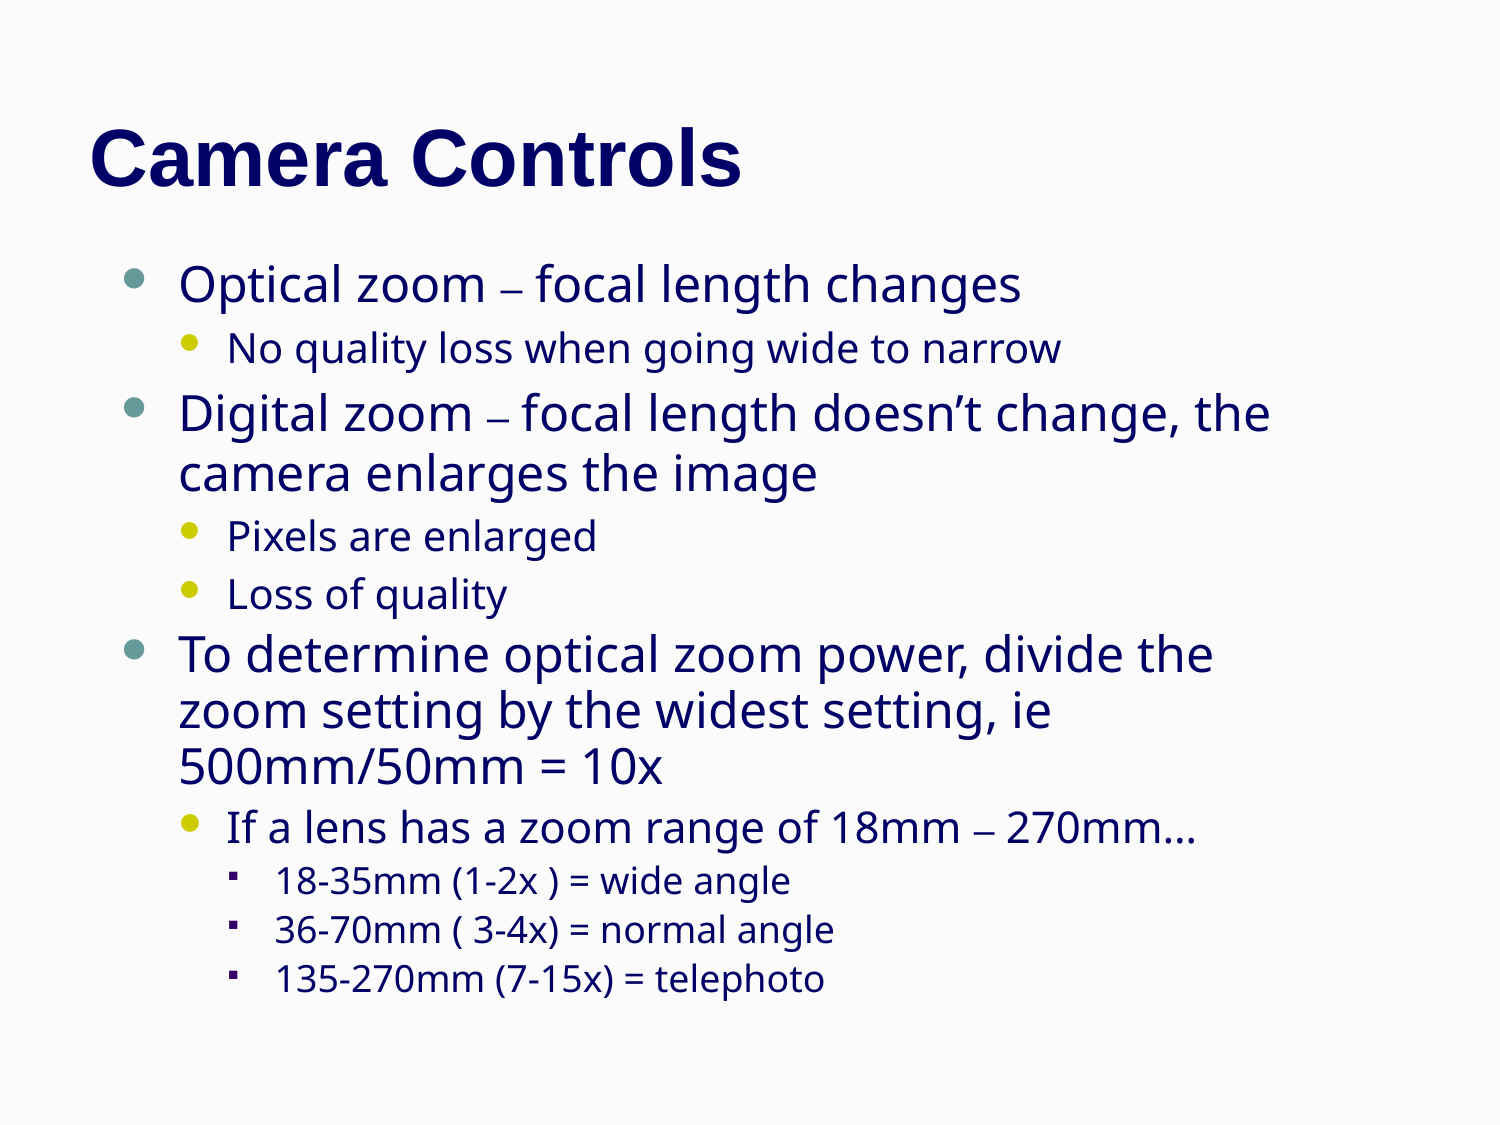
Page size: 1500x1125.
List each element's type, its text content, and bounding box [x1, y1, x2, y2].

list Optical zoom – focal length changes No quality loss when going wide to narrow Digital zoom – focal length doesn’t change, the camera enlarges the image Pixels are enlarged Loss of quality To determine optical zoom power, divide the zoom setting by the widest setting, ie 500mm/50mm = 10x If a lens has a zoom range of 18mm – 270mm… 18-35mm (1-2x ) = wide angle 36-70mm ( 3-4x) = normal angle 135-270mm (7-15x) = telephoto [49, 249, 1351, 1041]
title Camera Controls [74, 111, 1101, 213]
